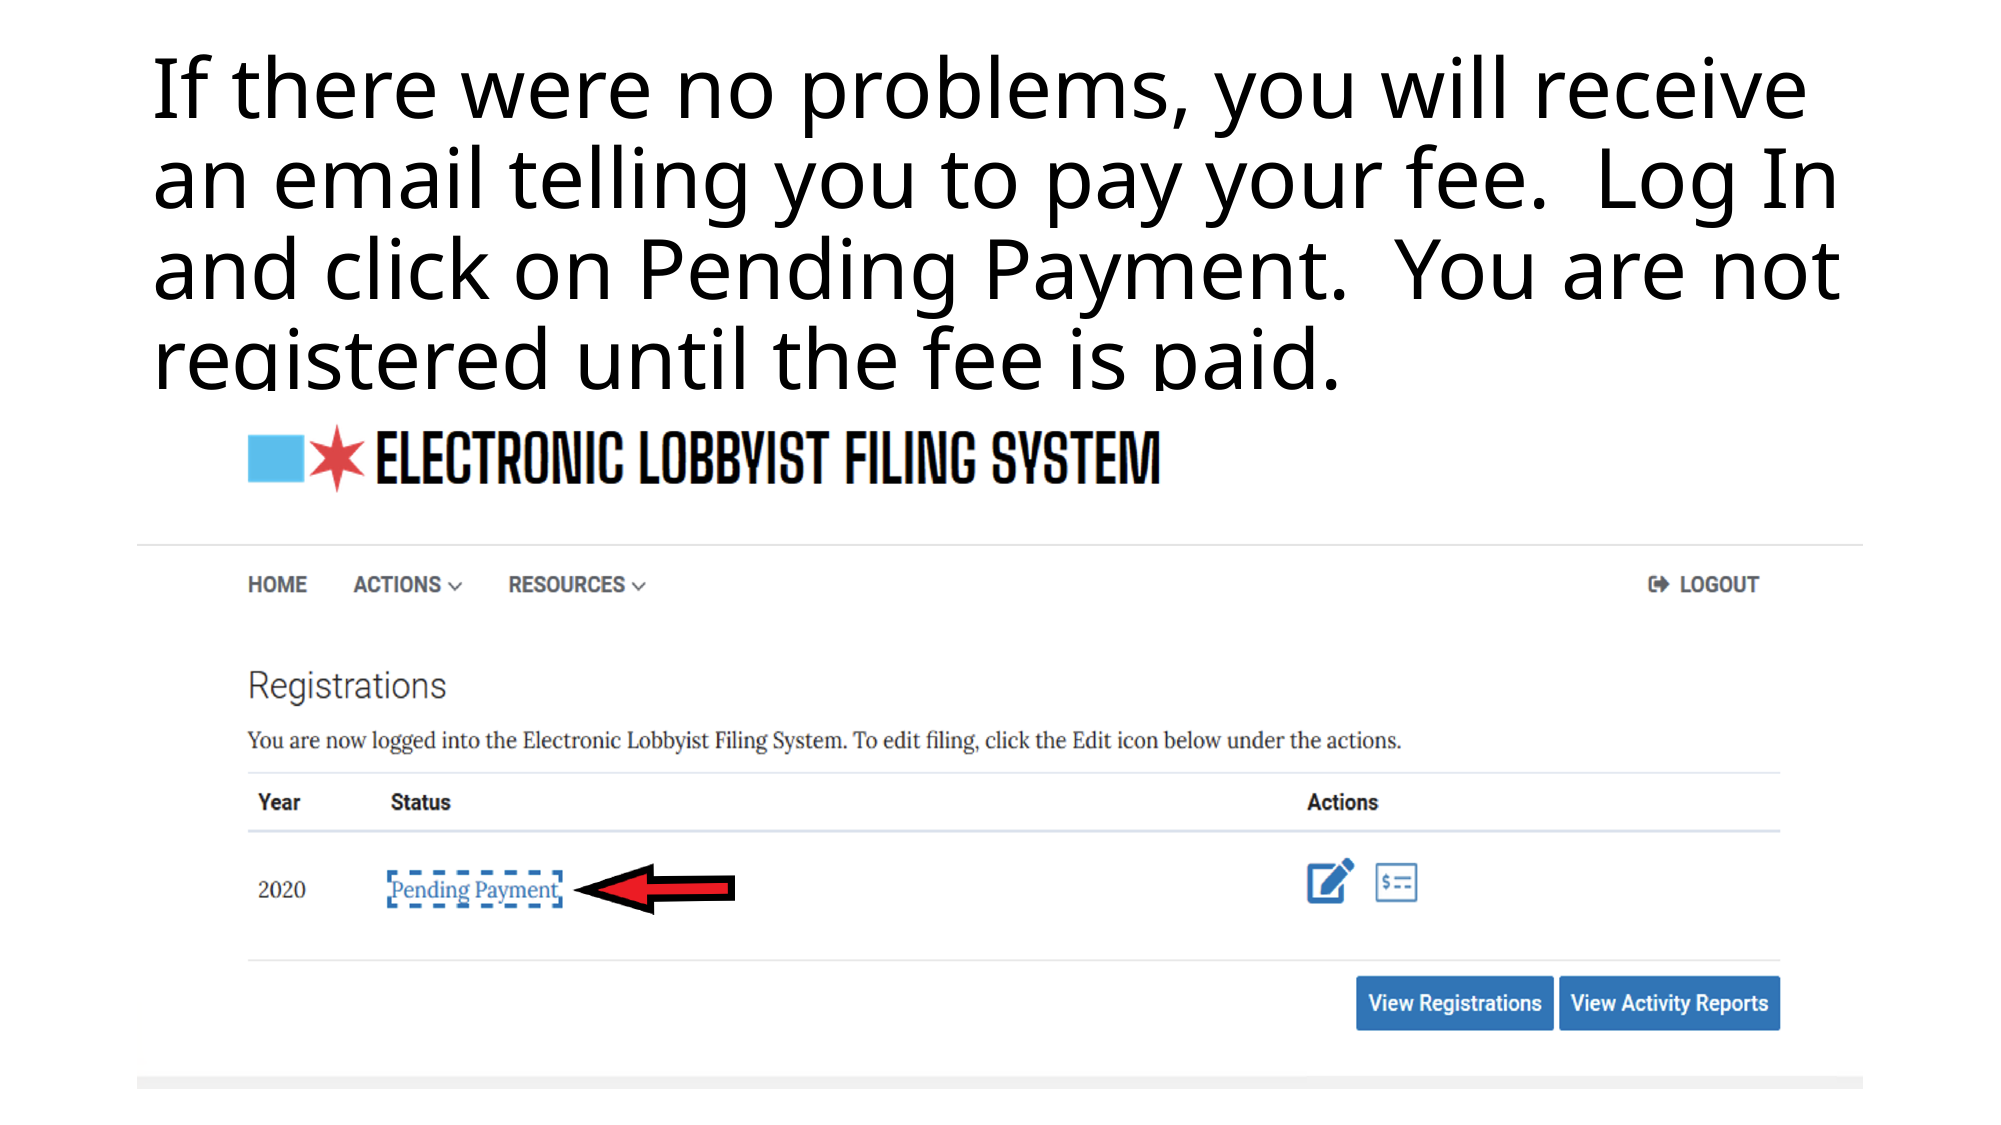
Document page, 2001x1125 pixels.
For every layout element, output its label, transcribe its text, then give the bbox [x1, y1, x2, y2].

title If there were no problems, you will receive an email telling you to pay your fee. Log In and click on Pending Payment. You are not registered until the fee is paid. [137, 35, 1863, 391]
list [137, 391, 1863, 1090]
